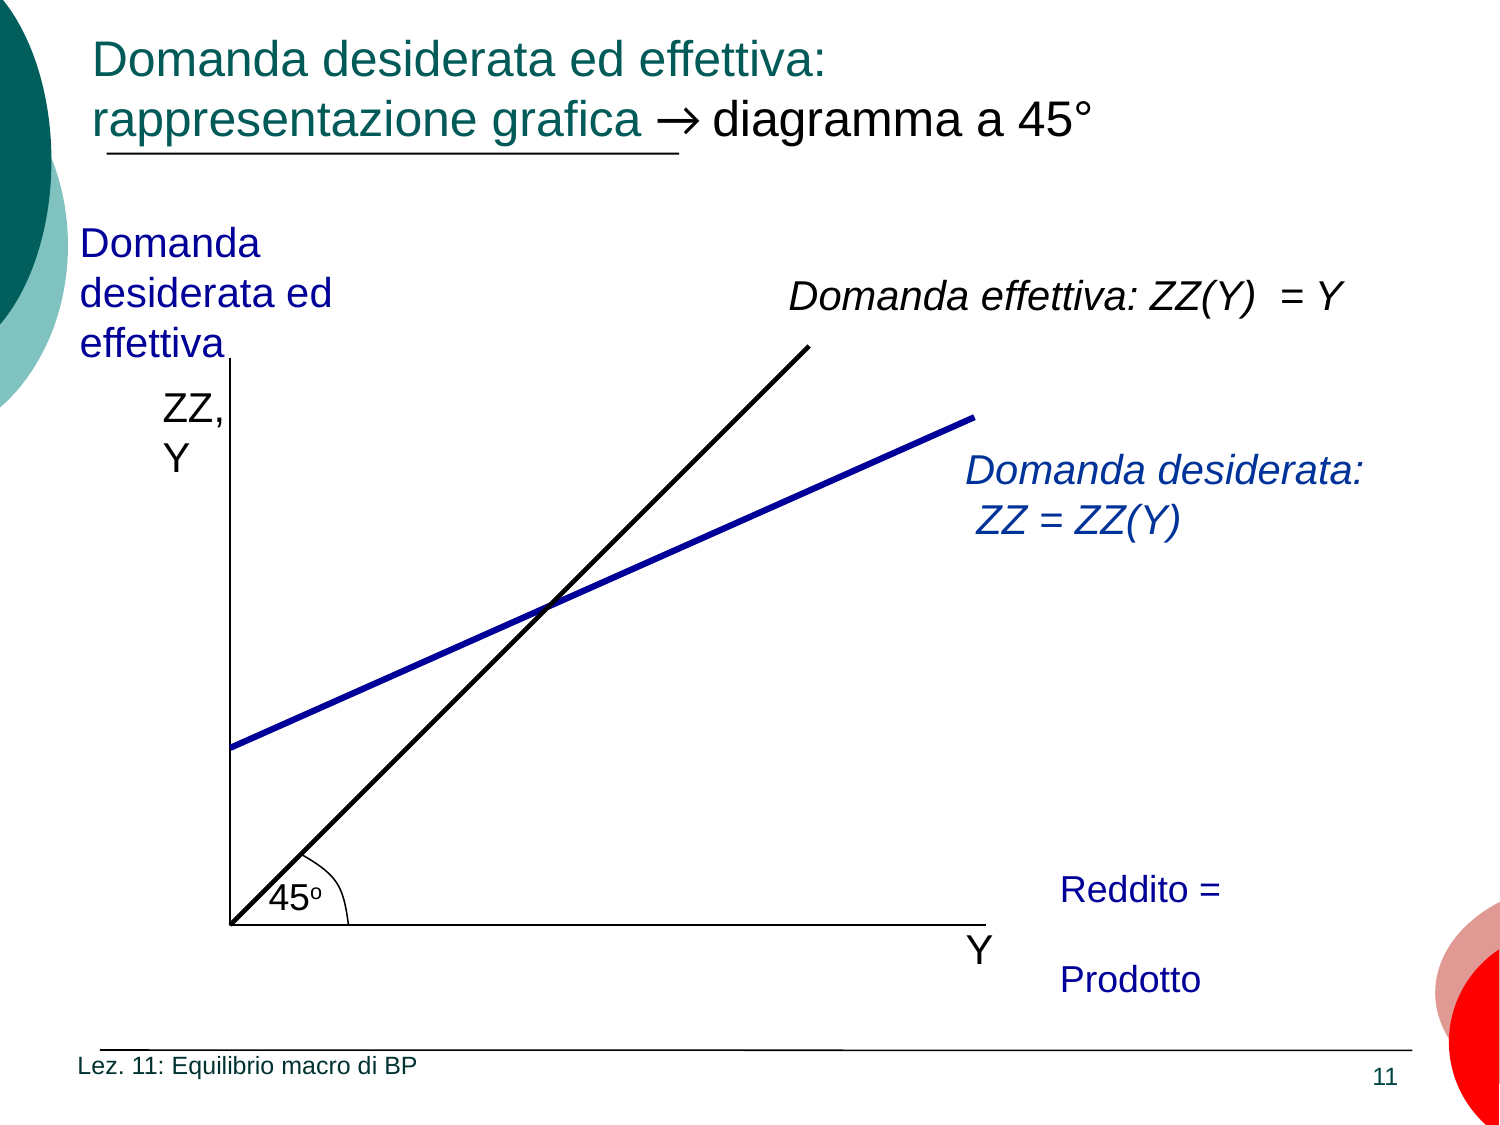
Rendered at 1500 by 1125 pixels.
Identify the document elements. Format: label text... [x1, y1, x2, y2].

text_box [230, 357, 973, 925]
text_box 45o [253, 865, 349, 926]
text_box ZZ, Y [147, 373, 230, 489]
text_box [301, 854, 319, 865]
text_box Domanda effettiva: ZZ(Y) = Y [773, 261, 1424, 326]
text_box Domanda desiderata: ZZ = ZZ(Y) [950, 435, 1482, 551]
title Domanda desiderata ed effettiva: rappresentazione grafica → diagramma a 45° [76, 24, 1277, 154]
text_box Reddito = Prodotto [1045, 857, 1247, 1008]
text_box Domanda desiderata ed effettiva [64, 208, 445, 373]
text_box Y [950, 915, 1057, 981]
footer Lez. 11: Equilibrio macro di BP [62, 1049, 701, 1088]
